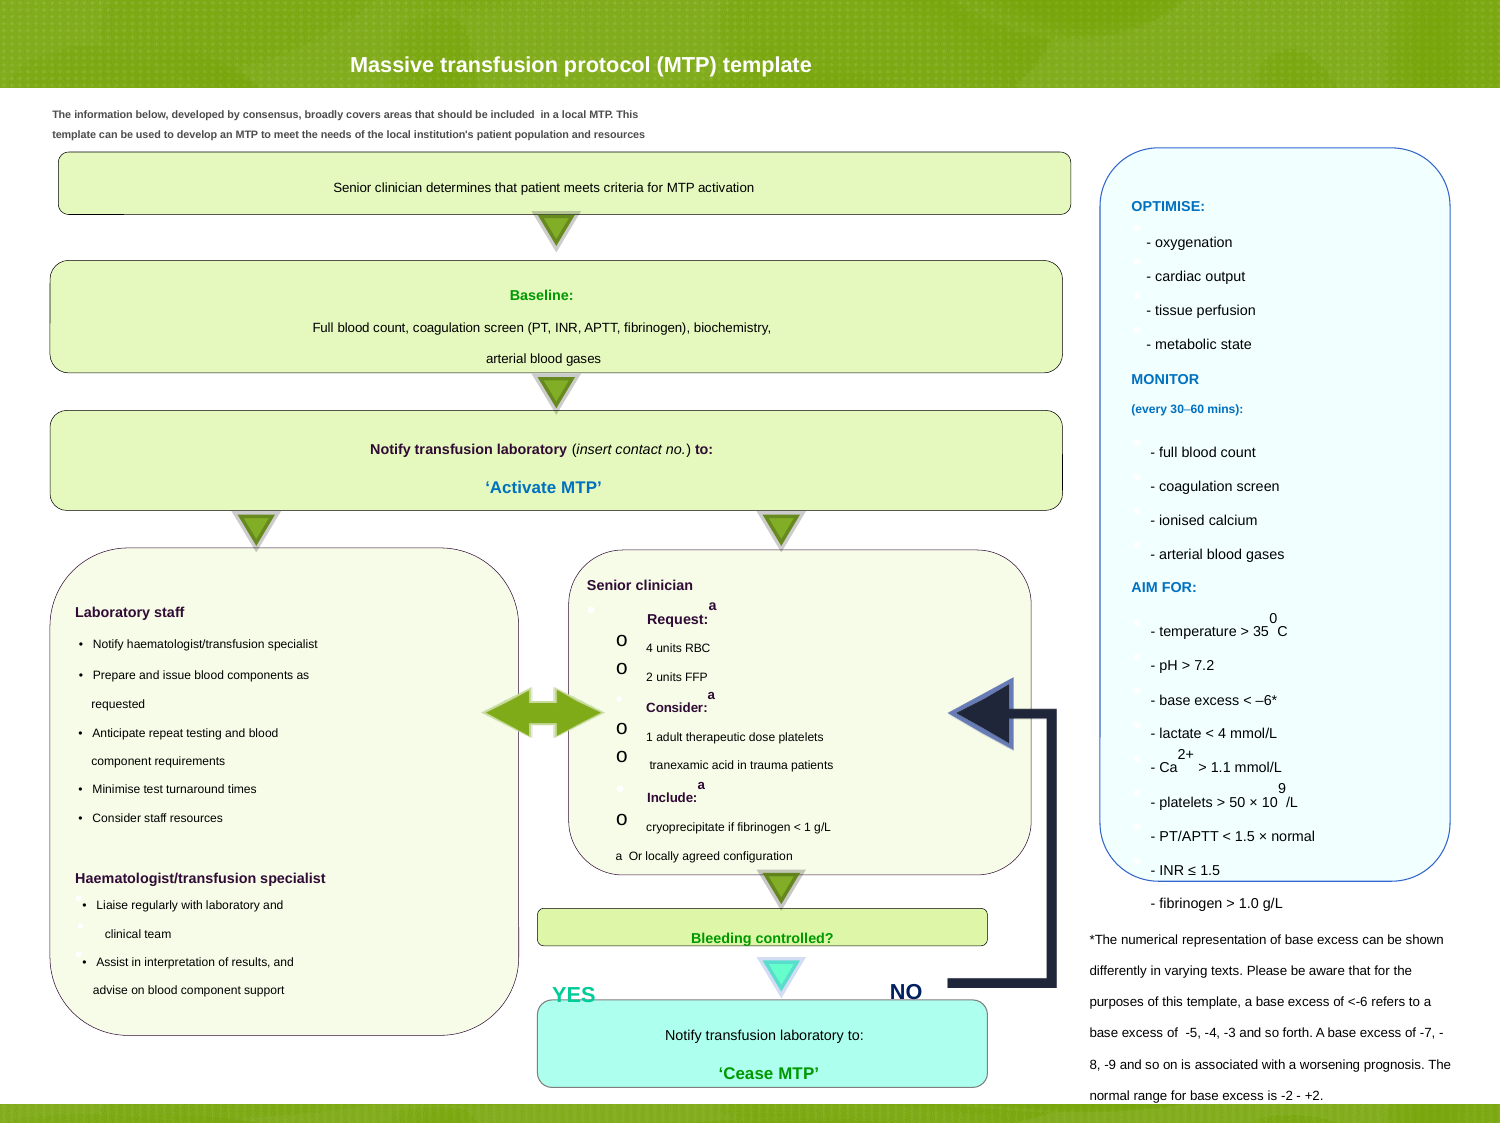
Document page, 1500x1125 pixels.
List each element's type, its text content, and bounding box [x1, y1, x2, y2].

picture [946, 677, 1058, 991]
picture [0, 1103, 1500, 1124]
text_box Senior clinician determines that patient meets criteria for MTP activation [37, 161, 1050, 211]
picture [479, 686, 606, 740]
picture [0, 0, 1500, 88]
text_box MONITOR (every 30–60 mins): - full blood count - coagulation screen - ionised calcium - arterial blood gases [1116, 345, 1436, 554]
text_box NO [852, 960, 944, 996]
text_box YES [537, 947, 667, 1010]
text_box [667, 999, 987, 1010]
text_box [61, 161, 1071, 215]
text_box [762, 872, 801, 905]
text_box [568, 748, 572, 840]
text_box [54, 410, 1063, 511]
text_box OPTIMISE: - oxygenation - cardiac output - tissue perfusion - metabolic state [1116, 172, 1436, 345]
text_box Notify transfusion laboratory to: ‘Cease MTP’ [537, 1010, 1000, 1082]
text_box [49, 587, 60, 996]
text_box The information below, developed by consensus, broadly covers areas that should be included in a local MTP. This template can be used to develop an MTP to meet the needs of the local institution's patient population and resources [37, 97, 1094, 161]
text_box [513, 596, 519, 685]
text_box Senior clinician Request:a 4 units RBC 2 units FFP Consider:a 1 adult therapeutic dose platelets tranexamic acid in trauma patients Include:a cryoprecipitate if fibrinogen < 1 g/L a Or locally agreed configuration [572, 554, 1022, 873]
text_box [86, 547, 483, 560]
text_box Bleeding controlled? [537, 910, 941, 948]
text_box [568, 585, 572, 685]
text_box [85, 1023, 483, 1036]
text_box [537, 377, 576, 409]
text_box [762, 514, 801, 546]
text_box [762, 960, 801, 992]
text_box Baseline: Full blood count, coagulation screen (PT, INR, APTT, fibrinogen), biochemistry, arterial blood gases [39, 264, 1048, 371]
text_box [1099, 147, 1451, 864]
text_box *The numerical representation of base excess can be shown differently in varying texts. Please be aware that for the purposes of this template, a base excess of <-6 refers to a base excess of -5, -4, -3 and so forth. A base excess of -7, -8, -9 and so on is associated with a worsening prognosis. The normal range for base excess is -2 - +2. [1074, 908, 1469, 1102]
text_box Laboratory staff • Notify haematologist/transfusion specialist • Prepare and issue blood components as requested • Anticipate repeat testing and blood component requirements • Minimise test turnaround times • Consider staff resources Haematologist/transfusion specialist • Liaise regularly with laboratory and clinical team • Assist in interpretation of results, and advise on blood component support [60, 560, 513, 1023]
text_box [513, 748, 519, 987]
text_box [237, 514, 276, 546]
text_box AIM FOR: - temperature > 350C - pH > 7.2 - base excess < –6* - lactate < 4 mmol/L - Ca2+ > 1.1 mmol/L - platelets > 50 × 109/L - PT/APTT < 1.5 × normal - INR ≤ 1.5 - fibrinogen > 1.0 g/L [1116, 554, 1500, 920]
text_box [602, 549, 998, 554]
text_box [57, 260, 1063, 373]
text_box Notify transfusion laboratory (insert contact no.) to: ‘Activate MTP’ [37, 416, 1050, 505]
text_box [540, 1082, 985, 1088]
text_box [537, 214, 576, 246]
text_box [1022, 574, 1032, 675]
